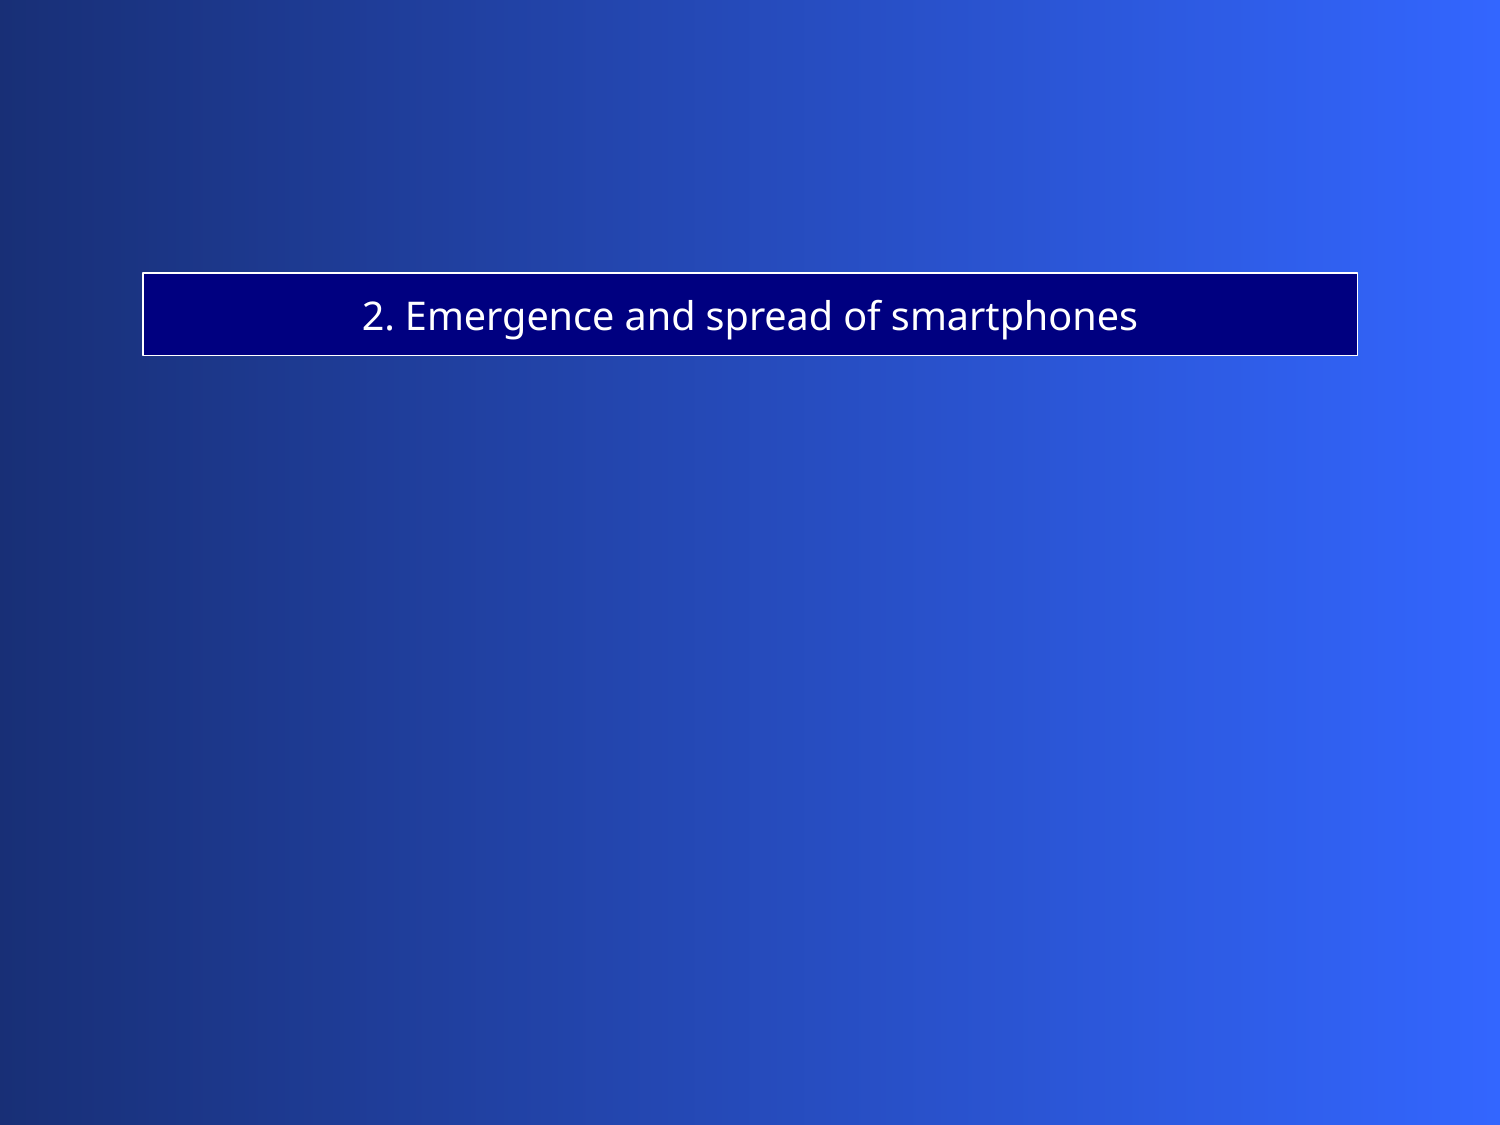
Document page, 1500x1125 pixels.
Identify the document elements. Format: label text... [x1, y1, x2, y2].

text_box 2-wide out-of-order [1189, 0, 1194, 272]
text_box 2-wide out-of-order [1301, 356, 1305, 1125]
text_box 2-wide out-of-order [1189, 356, 1194, 1125]
text_box 2. Emergence and spread of smartphones [142, 272, 1358, 356]
text_box 2-wide out-of-order [1301, 0, 1305, 272]
